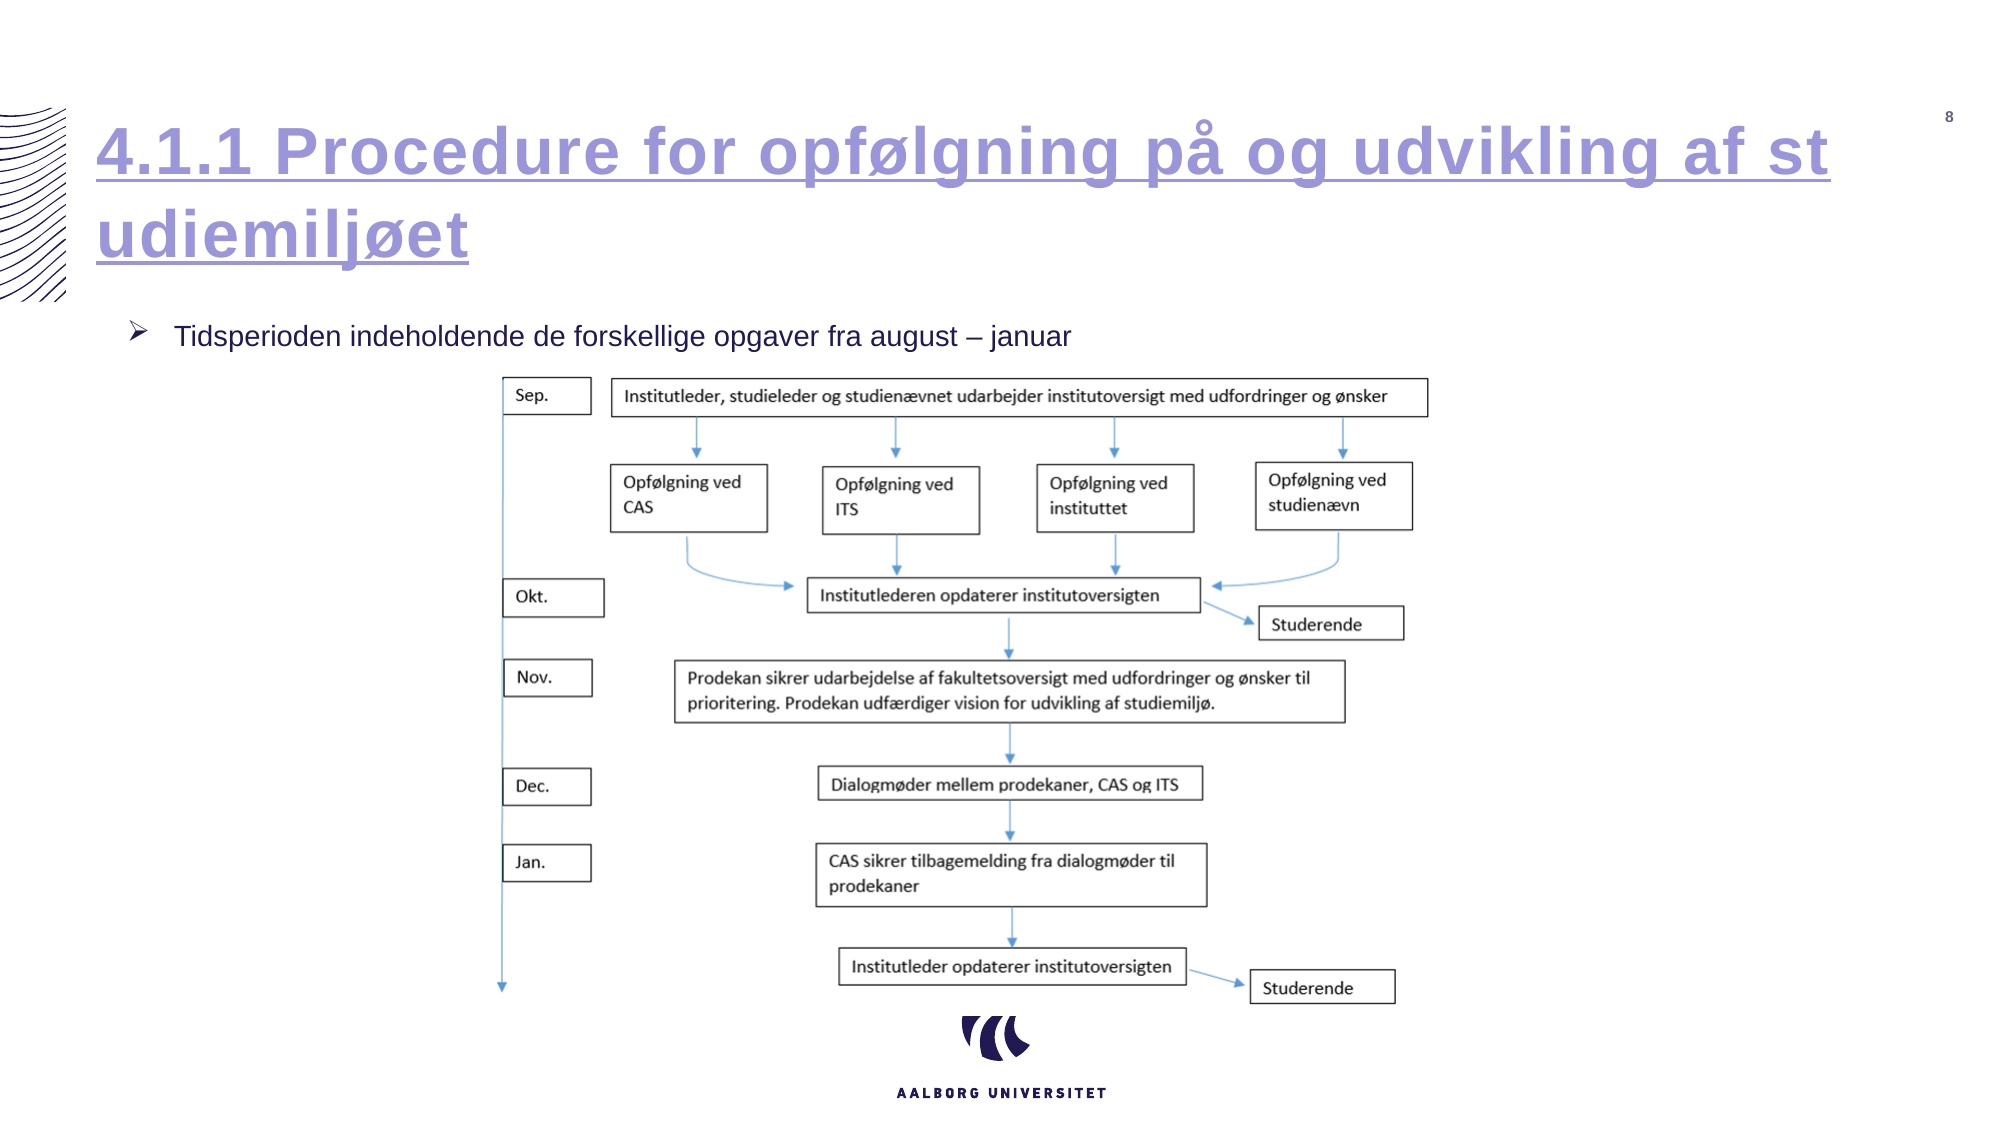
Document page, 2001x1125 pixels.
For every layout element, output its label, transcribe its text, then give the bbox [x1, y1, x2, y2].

slide_number 8 [1860, 97, 1954, 135]
list Tidsperioden indeholdende de forskellige opgaver fra august – januar [127, 302, 1971, 1111]
picture [497, 365, 1437, 1017]
title 4.1.1 Procedure for opfølgning på og udvikling af studiemiljøet [96, 60, 1839, 303]
